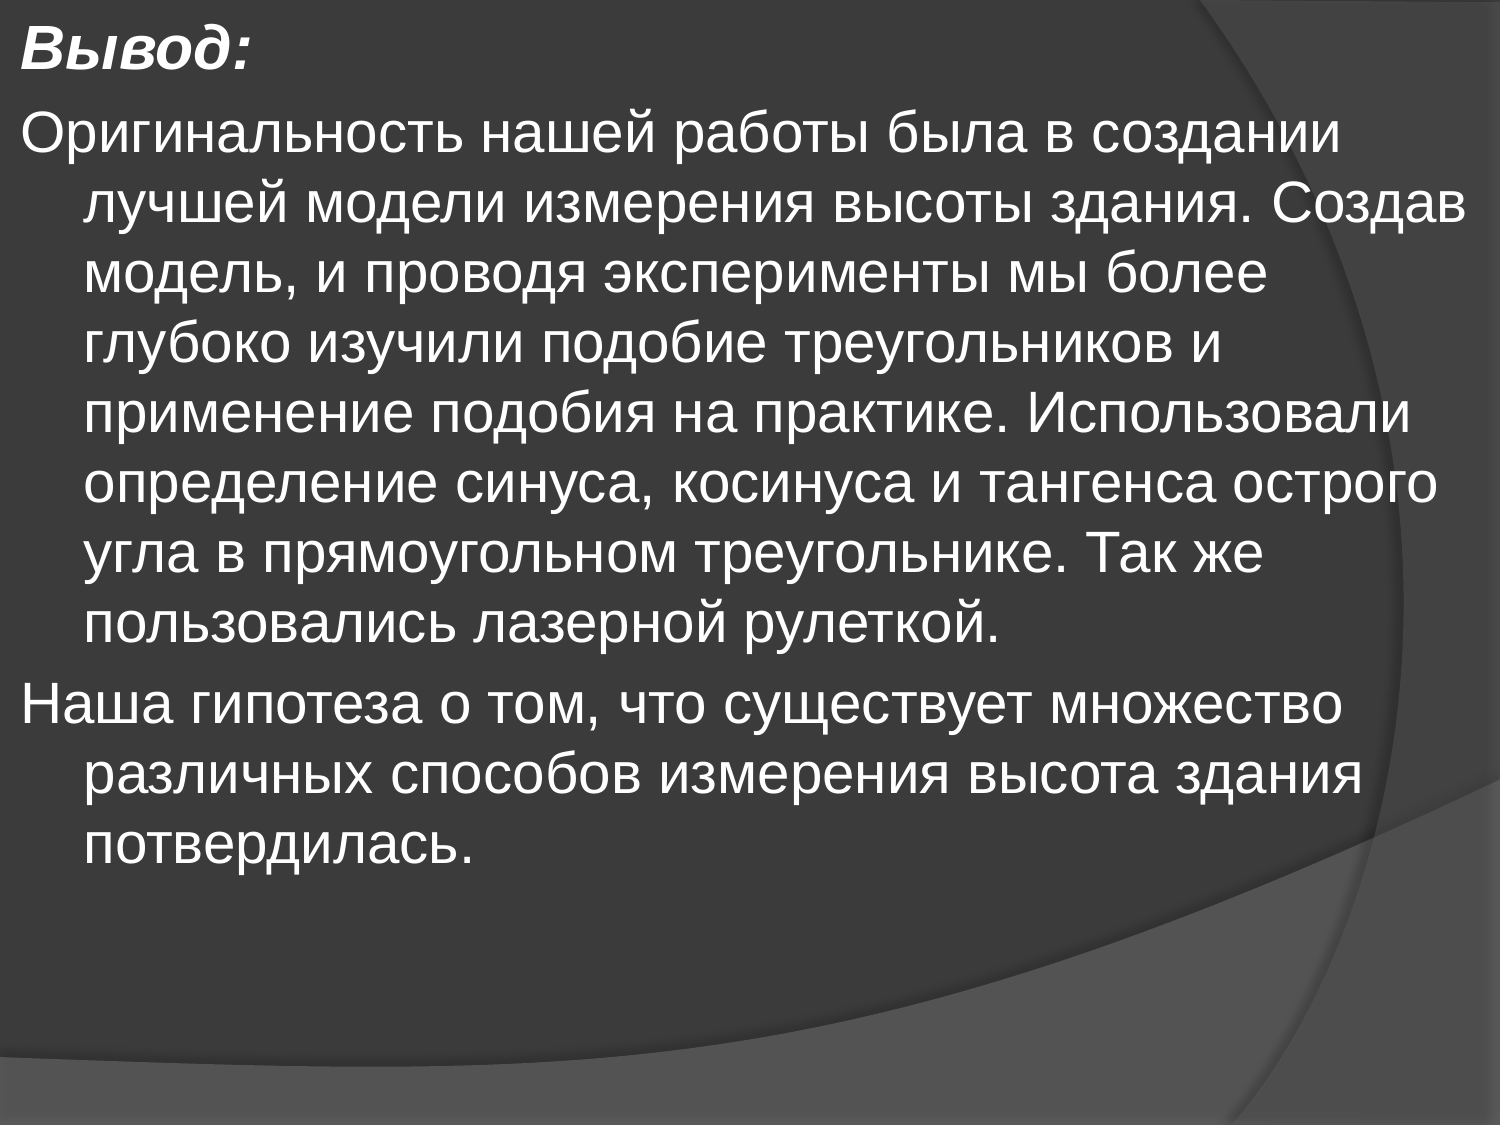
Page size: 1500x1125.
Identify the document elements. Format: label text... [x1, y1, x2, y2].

list Вывод: Оригинальность нашей работы была в создании лучшей модели измерения высоты здания. Создав модель, и проводя эксперименты мы более глубоко изучили подобие треугольников и применение подобия на практике. Использовали определение синуса, косинуса и тангенса острого угла в прямоугольном треугольнике. Так же пользовались лазерной рулеткой. Наша гипотеза о том, что существует множество различных способов измерения высота здания потвердилась. [0, 0, 1500, 1125]
